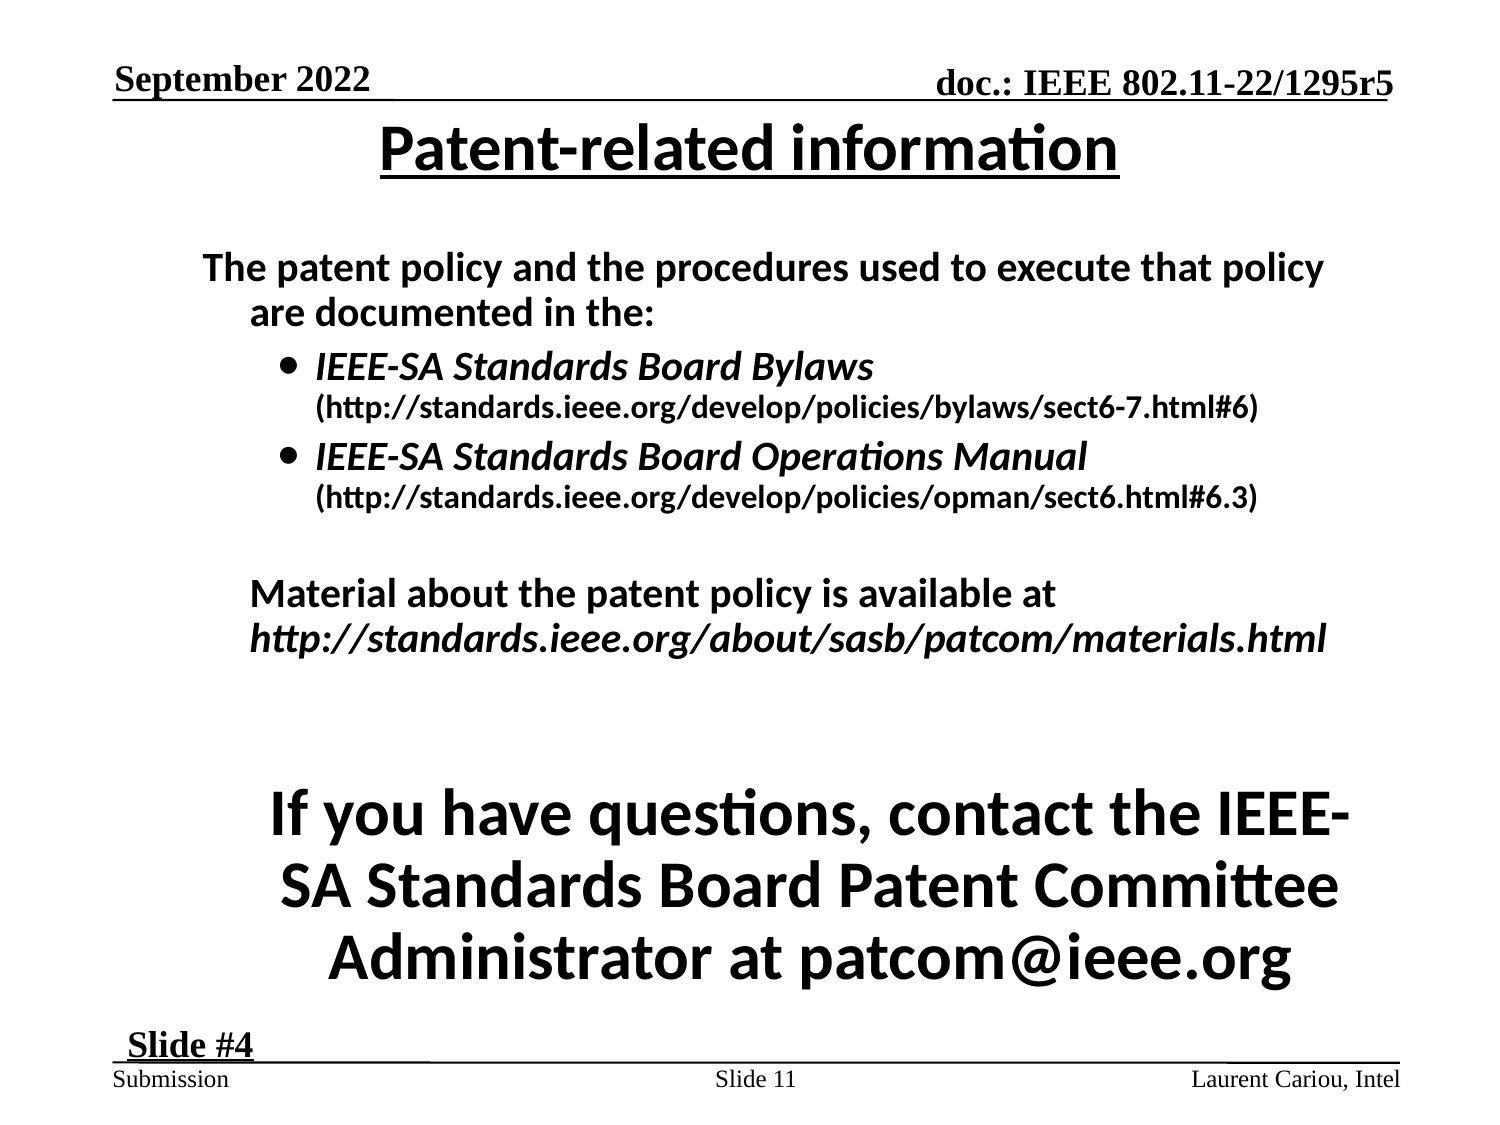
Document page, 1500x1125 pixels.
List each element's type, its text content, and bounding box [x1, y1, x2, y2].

title Patent-related information [112, 112, 1388, 176]
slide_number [114, 54, 493, 100]
slide_number Slide 11 [712, 1061, 800, 1123]
list The patent policy and the procedures used to execute that policy are documented in the: IEEE-SA Standards Board Bylaws (http://standards.ieee.org/develop/policies/bylaws/sect6-7.html#6) IEEE-SA Standards Board Operations Manual (http://standards.ieee.org/develop/policies/opman/sect6.html#6.3) Material about the patent policy is available at http://standards.ieee.org/about/sasb/patcom/materials.html If you have questions, contact the IEEE-SA Standards Board Patent Committee Administrator at patcom@ieee.org [112, 237, 1388, 913]
footer Laurent Cariou, Intel [878, 1061, 1402, 1093]
text_box Slide #4 [112, 1012, 269, 1073]
